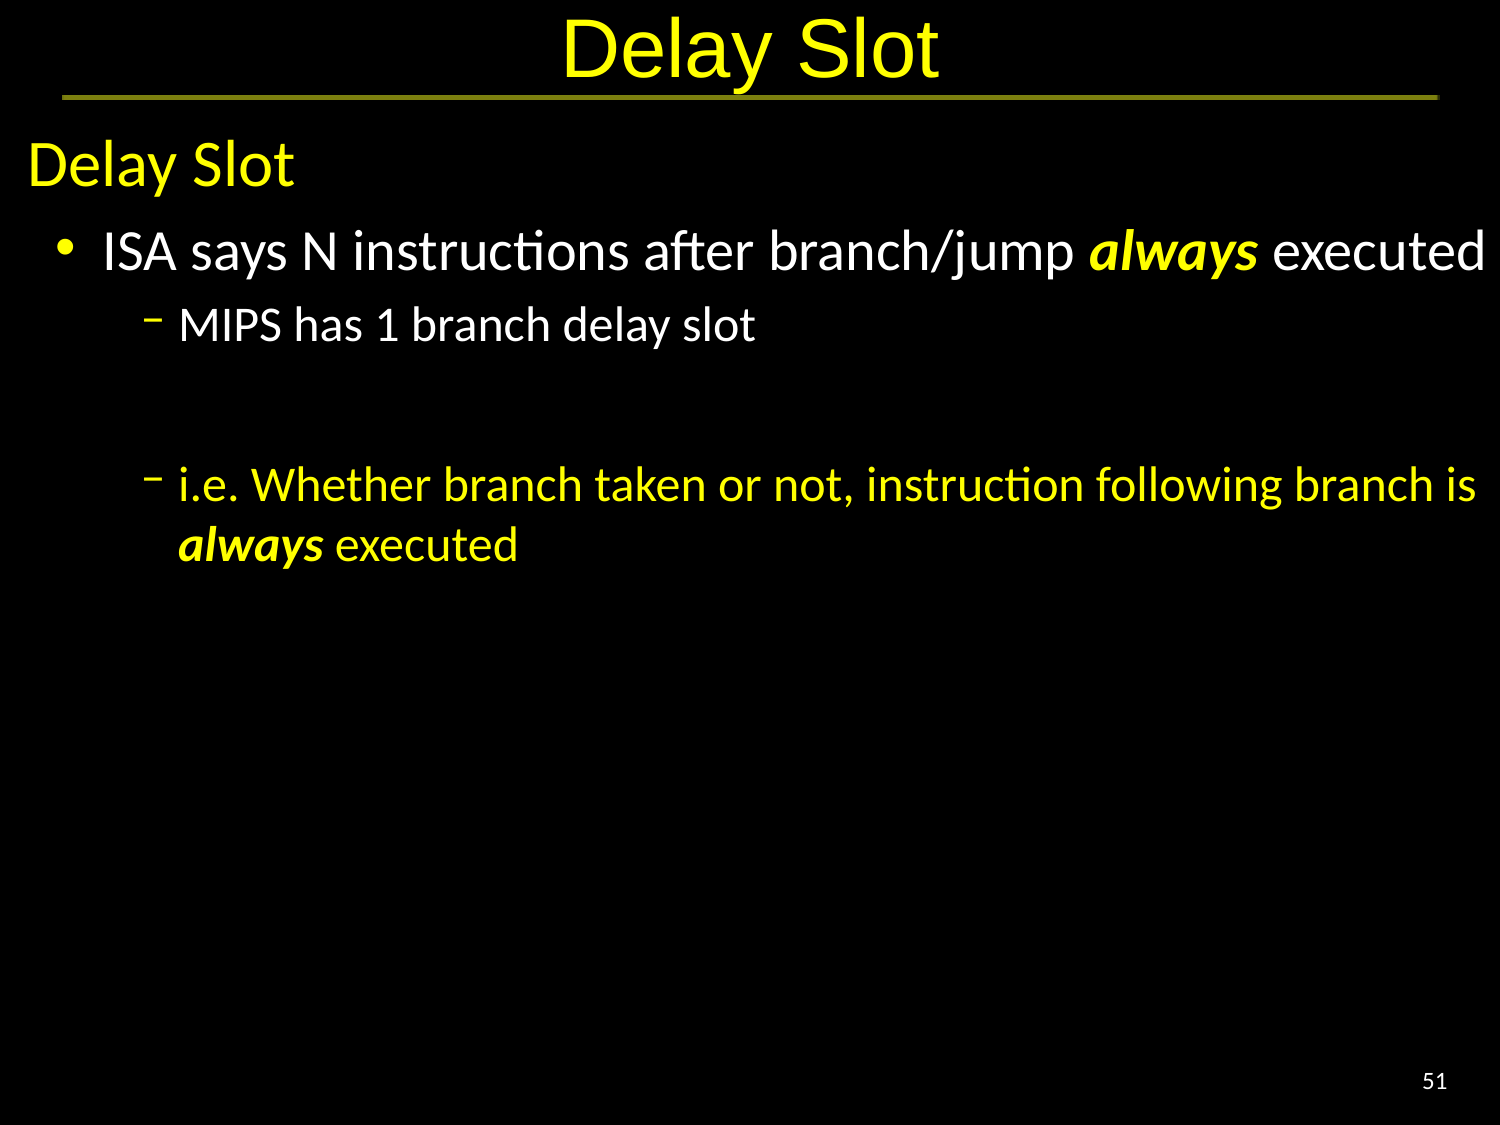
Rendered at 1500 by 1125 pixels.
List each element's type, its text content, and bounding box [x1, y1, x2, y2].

title Delay Slot [37, 0, 1463, 88]
list Delay Slot ISA says N instructions after branch/jump always executed MIPS has 1 branch delay slot i.e. Whether branch taken or not, instruction following branch is always executed [12, 112, 1500, 1063]
picture [62, 95, 1440, 100]
